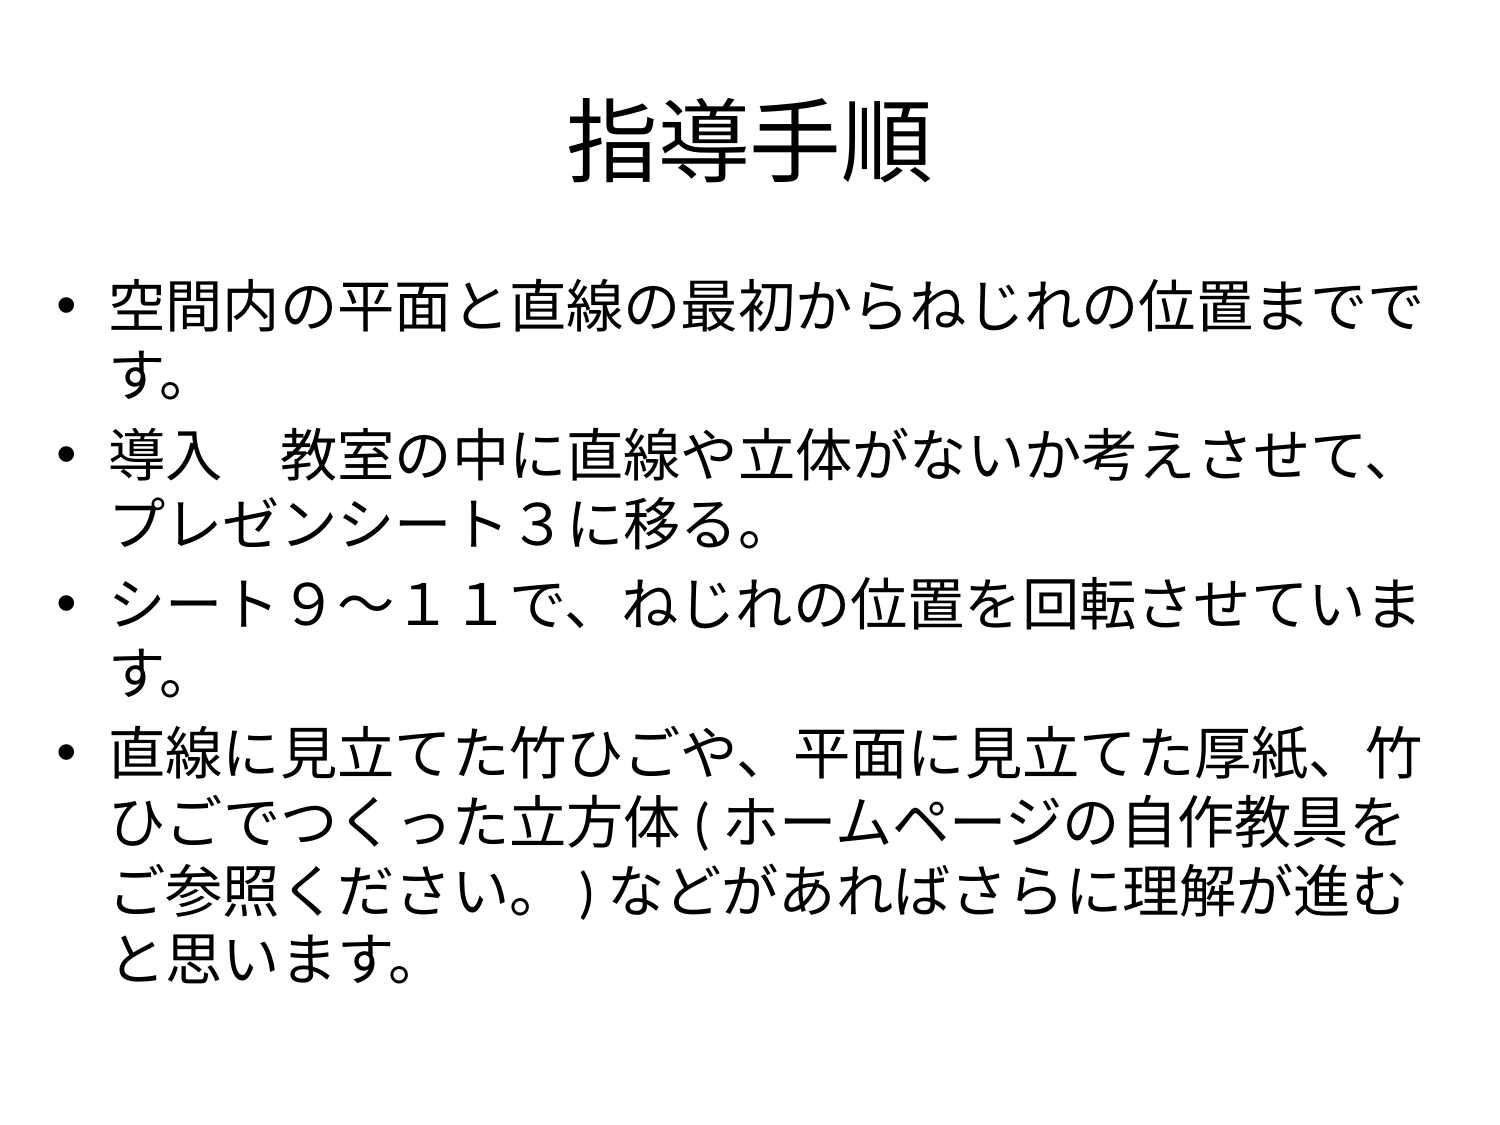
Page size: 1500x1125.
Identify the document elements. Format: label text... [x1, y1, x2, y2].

title 指導手順 [75, 45, 1425, 233]
list 空間内の平面と直線の最初からねじれの位置までです。 導入 教室の中に直線や立体がないか考えさせて、プレゼンシート３に移る。 シート９～１１で、ねじれの位置を回転させています。 直線に見立てた竹ひごや、平面に見立てた厚紙、竹ひごでつくった立方体(ホームページの自作教具をご参照ください。)などがあればさらに理解が進むと思います。 [41, 262, 1459, 1005]
